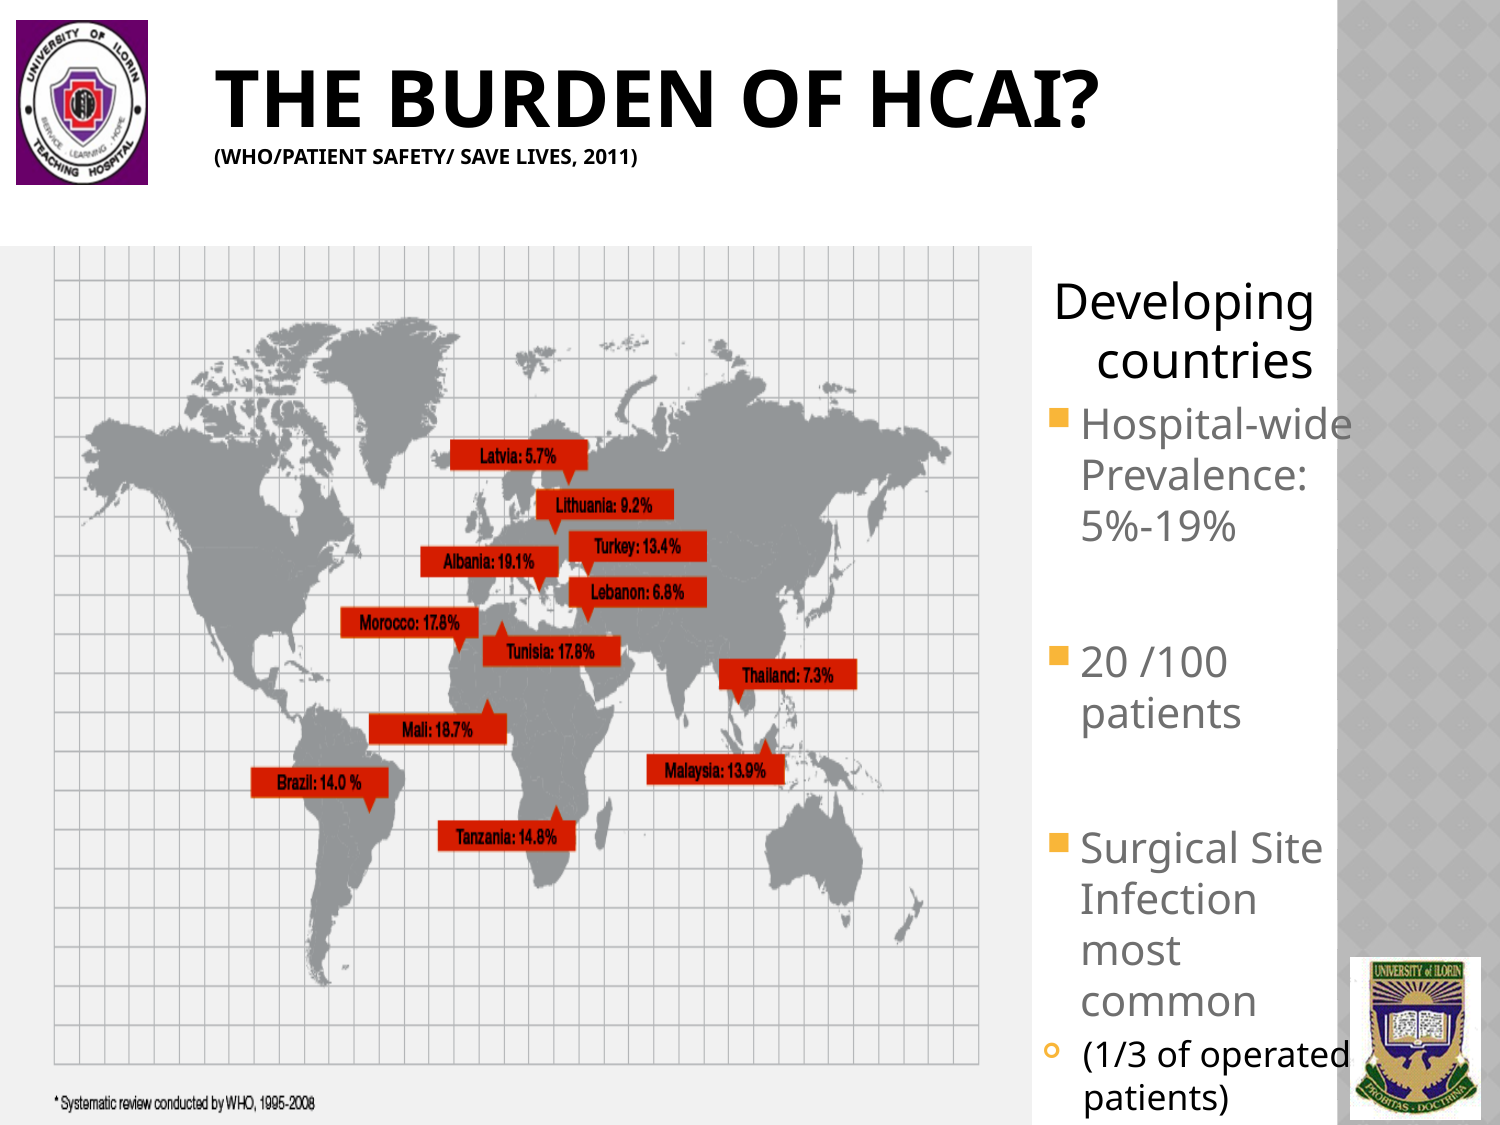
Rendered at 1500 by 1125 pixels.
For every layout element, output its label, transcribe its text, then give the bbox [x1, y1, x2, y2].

list Developing countries Hospital-wide Prevalence: 5%-19% 20 /100 patients Surgical Site Infection most common (1/3 of operated patients) [1036, 262, 1383, 1125]
picture [16, 19, 148, 185]
picture [1349, 957, 1482, 1120]
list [0, 245, 1032, 1125]
title the Burden of HCAI? (WHO/Patient Safety/ save lives, 2011) [206, 30, 1228, 169]
